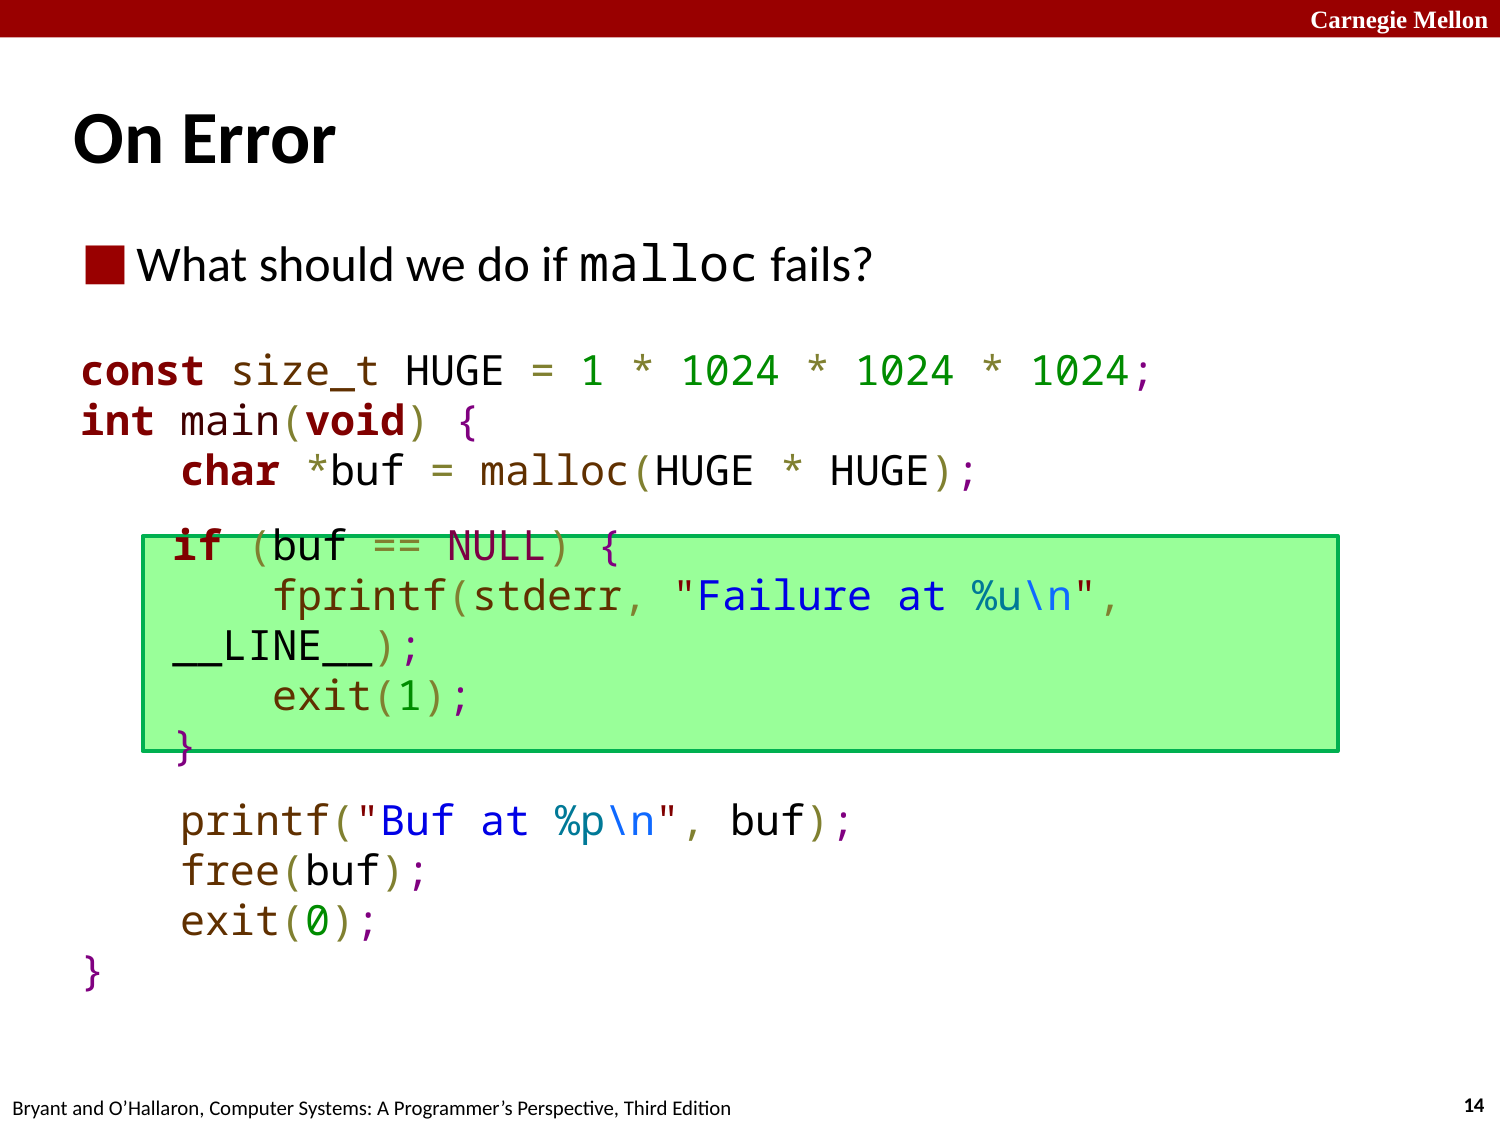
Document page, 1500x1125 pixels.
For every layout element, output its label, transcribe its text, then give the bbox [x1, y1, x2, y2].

list What should we do if malloc fails? const size_t HUGE = 1 * 1024 * 1024 * 1024; int main(void) { char *buf = malloc(HUGE * HUGE); printf("Buf at %p\n", buf); free(buf); exit(0); } [65, 223, 1361, 1040]
text_box if (buf == NULL) { fprintf(stderr, "Failure at %u\n", __LINE__); exit(1); } [142, 536, 1338, 751]
title On Error [58, 71, 1304, 197]
